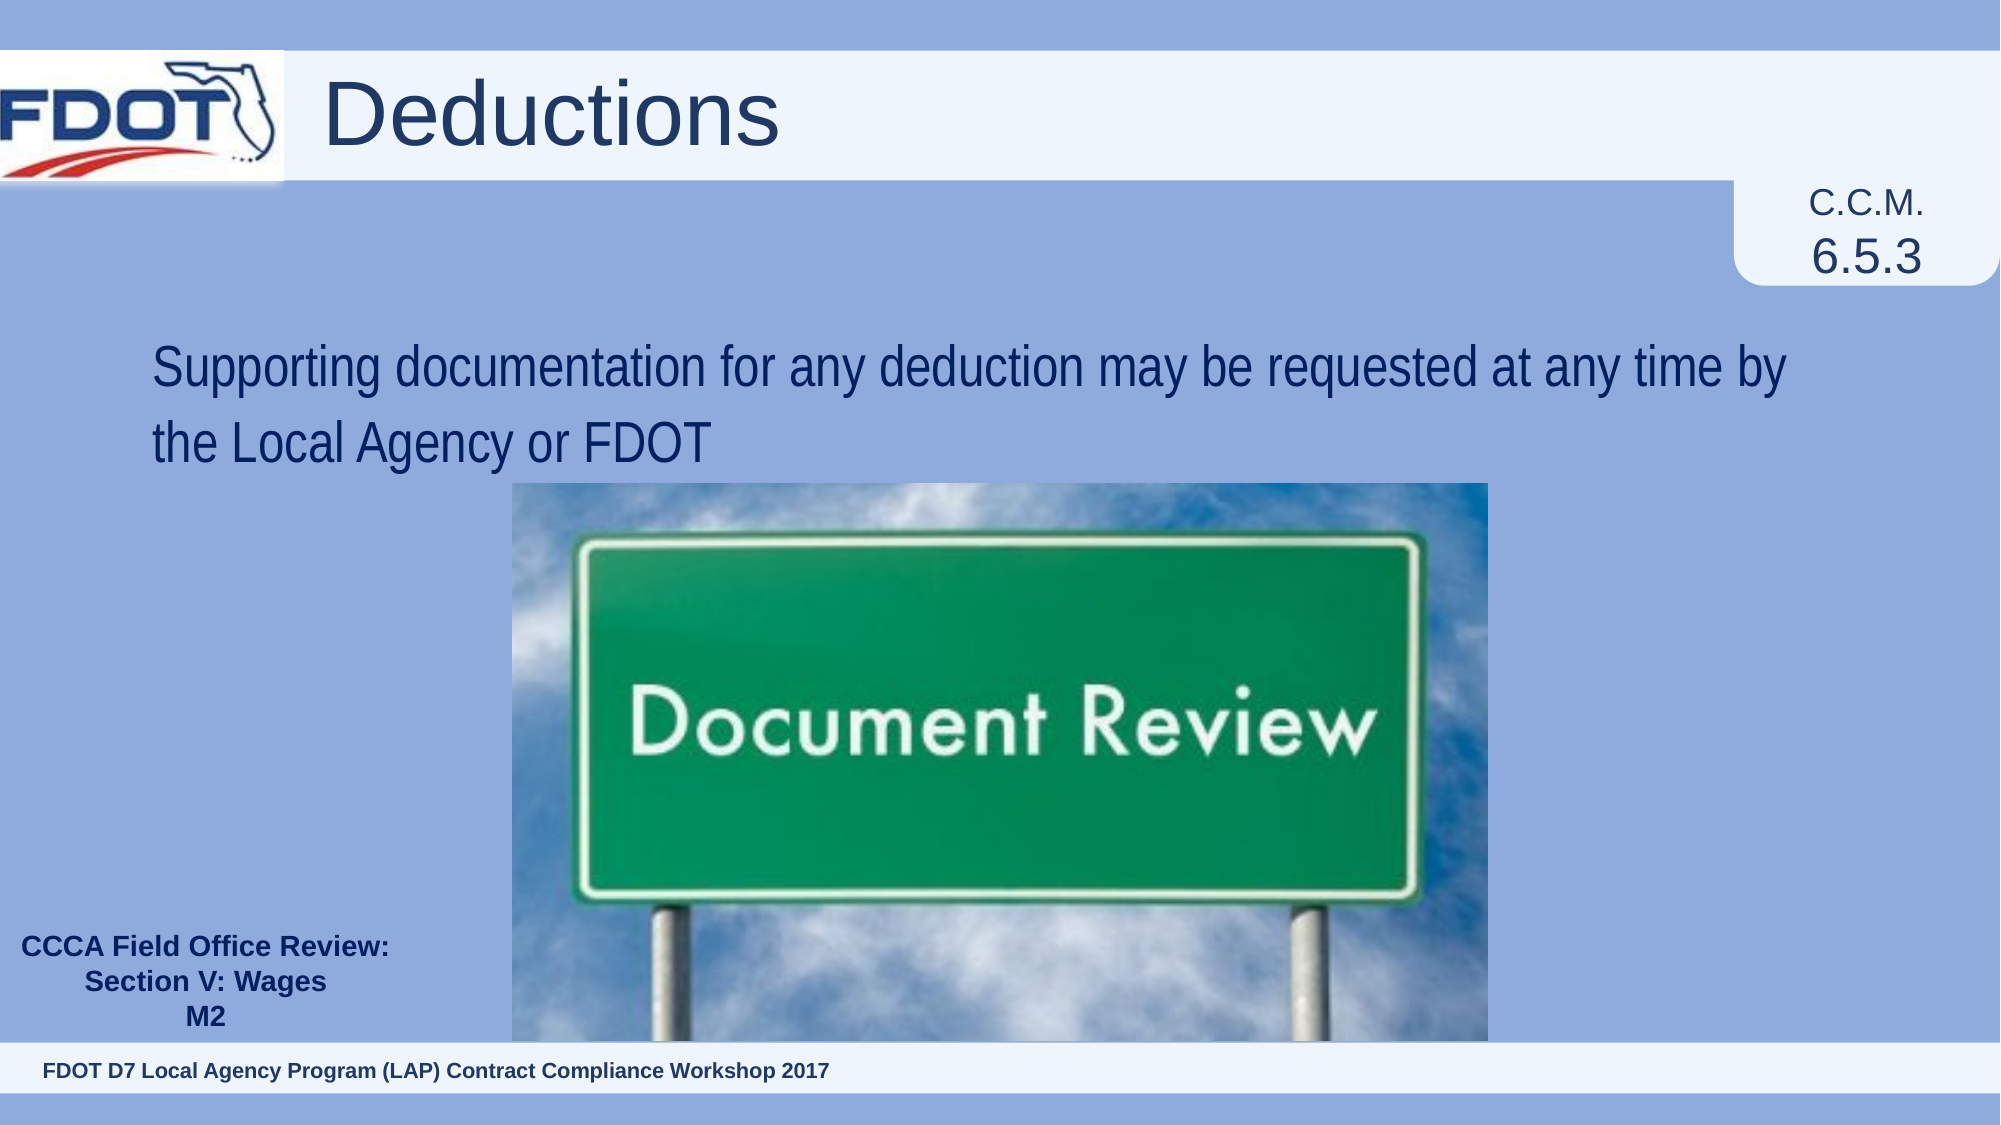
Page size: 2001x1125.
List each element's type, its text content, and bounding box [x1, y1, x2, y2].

text_box CCCA Field Office Review: Section V: Wages M2 [0, 919, 474, 1040]
picture [0, 50, 284, 181]
slide_number 104 [1412, 1042, 1863, 1103]
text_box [1733, 101, 2000, 292]
list Supporting documentation for any deduction may be requested at any time by the Local Agency or FDOT [137, 313, 1863, 484]
picture [512, 483, 1488, 1041]
title Deductions [307, 50, 2000, 181]
